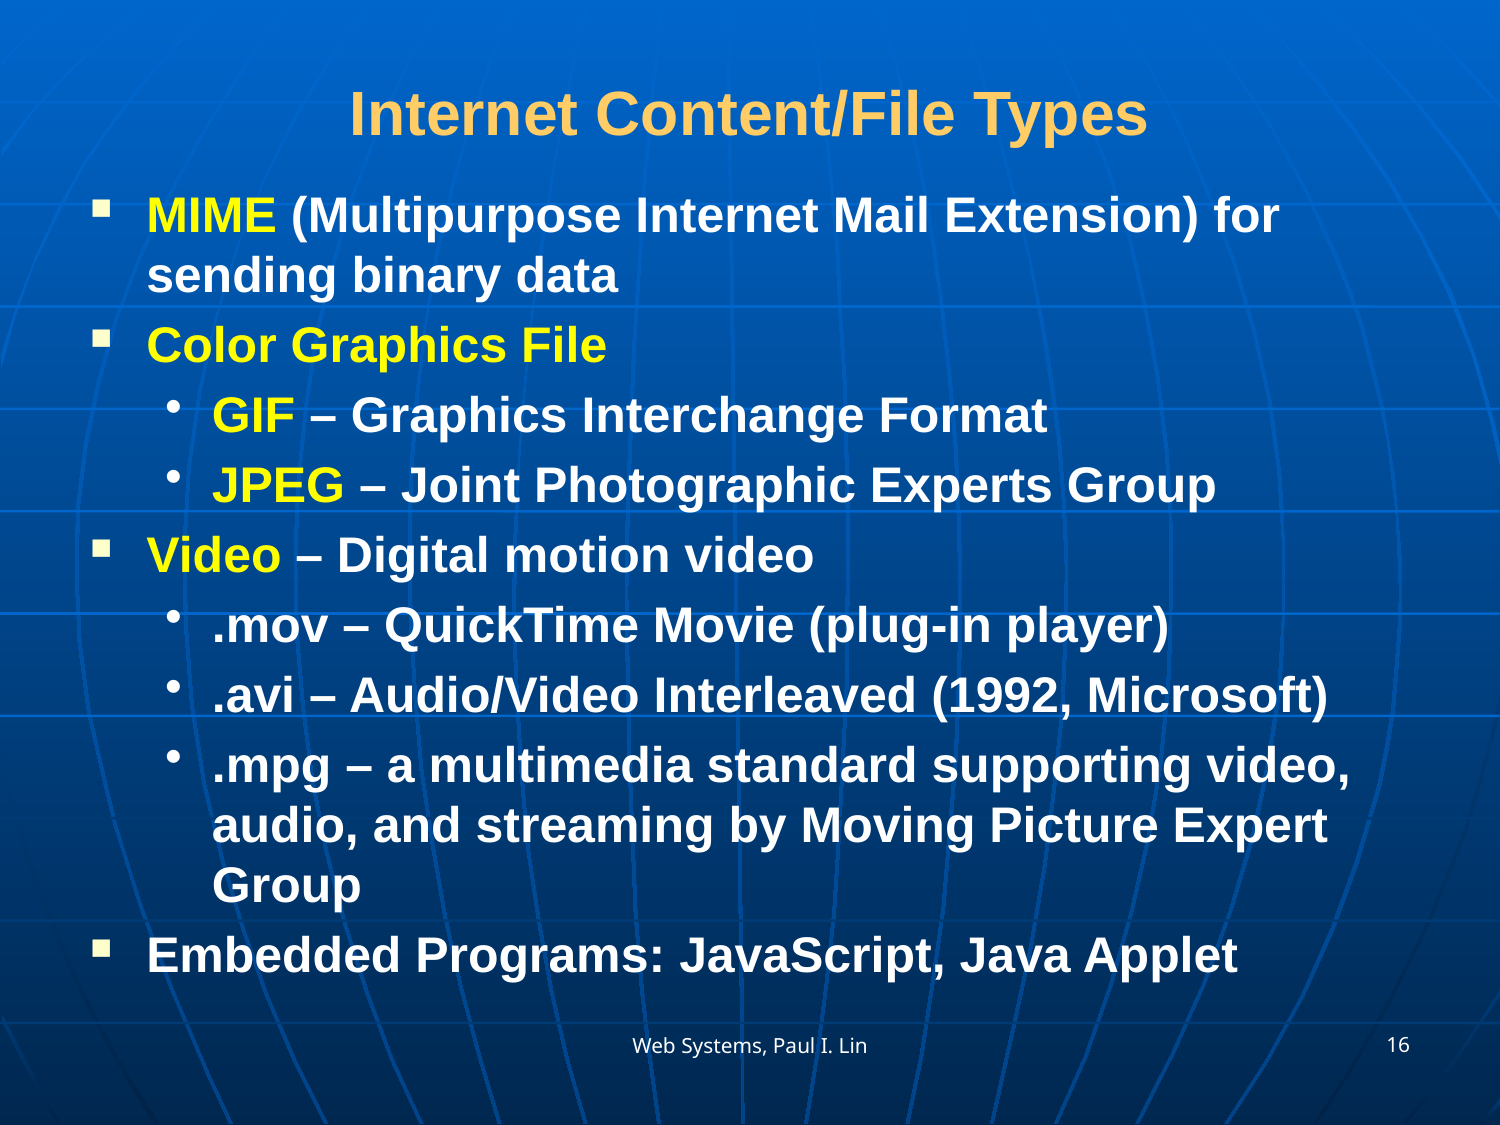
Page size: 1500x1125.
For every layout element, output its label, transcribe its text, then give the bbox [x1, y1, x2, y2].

title Internet Content/File Types [37, 45, 1463, 176]
list MIME (Multipurpose Internet Mail Extension) for sending binary data Color Graphics File GIF – Graphics Interchange Format JPEG – Joint Photographic Experts Group Video – Digital motion video .mov – QuickTime Movie (plug-in player) .avi – Audio/Video Interleaved (1992, Microsoft) .mpg – a multimedia standard supporting video, audio, and streaming by Moving Picture Expert Group Embedded Programs: JavaScript, Java Applet [74, 174, 1426, 1006]
slide_number 16 [1074, 1023, 1426, 1100]
footer Web Systems, Paul I. Lin [512, 1024, 988, 1101]
